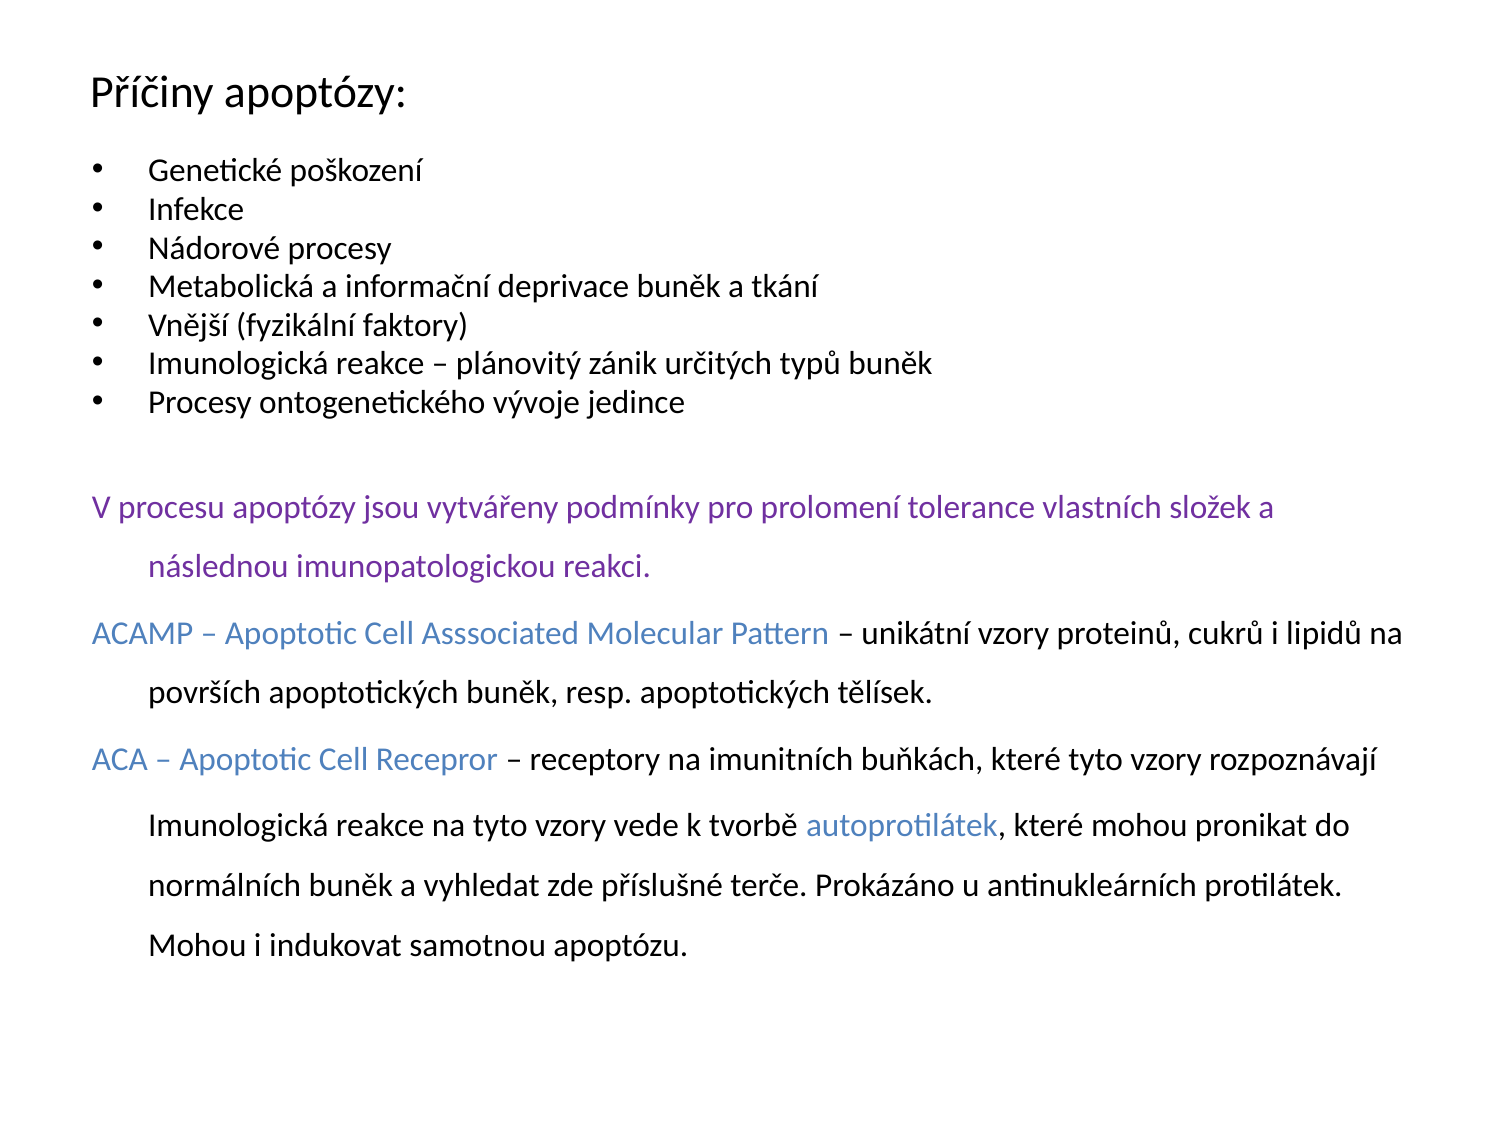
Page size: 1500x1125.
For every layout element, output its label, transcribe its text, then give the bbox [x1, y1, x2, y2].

list Genetické poškození Infekce Nádorové procesy Metabolická a informační deprivace buněk a tkání Vnější (fyzikální faktory) Imunologická reakce – plánovitý zánik určitých typů buněk Procesy ontogenetického vývoje jedince V procesu apoptózy jsou vytvářeny podmínky pro prolomení tolerance vlastních složek a následnou imunopatologickou reakci. ACAMP – Apoptotic Cell Asssociated Molecular Pattern – unikátní vzory proteinů, cukrů i lipidů na površích apoptotických buněk, resp. apoptotických tělísek. ACA – Apoptotic Cell Recepror – receptory na imunitních buňkách, které tyto vzory rozpoznávají Imunologická reakce na tyto vzory vede k tvorbě autoprotilátek, které mohou pronikat do normálních buněk a vyhledat zde příslušné terče. Prokázáno u antinukleárních protilátek. Mohou i indukovat samotnou apoptózu. [76, 148, 1427, 1012]
title Příčiny apoptózy: [75, 45, 1425, 233]
